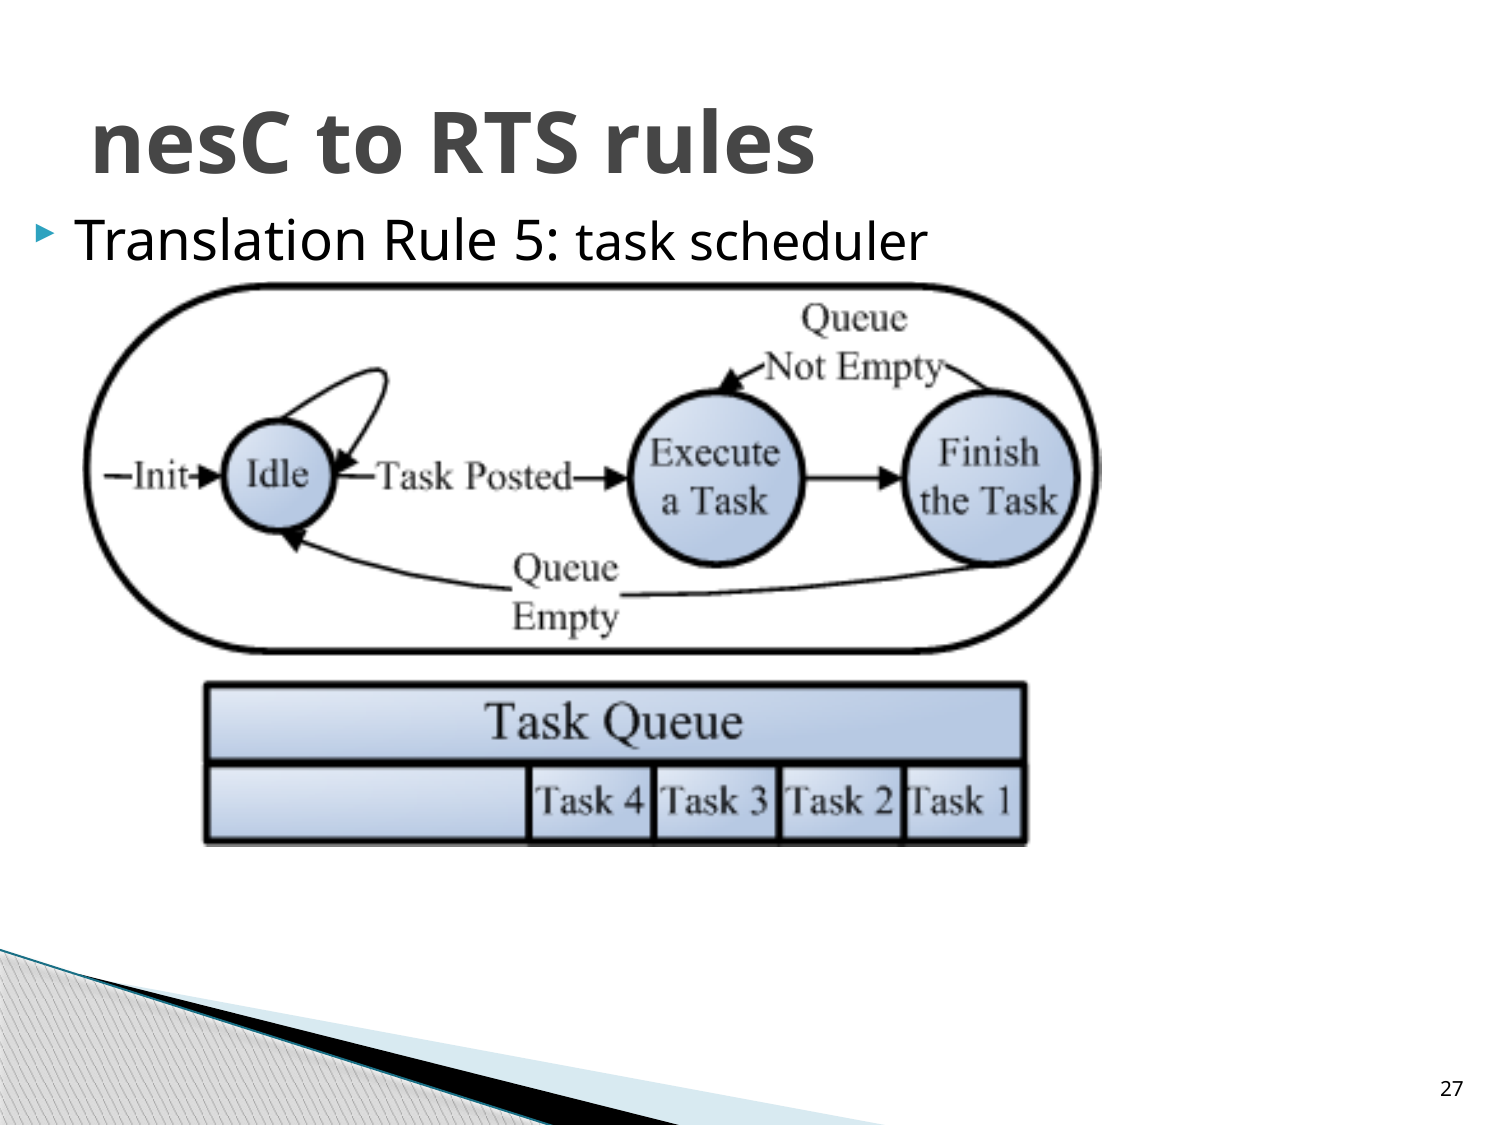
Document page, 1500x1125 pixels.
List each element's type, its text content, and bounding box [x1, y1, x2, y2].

picture [81, 280, 1102, 848]
list Translation Rule 5: task scheduler [0, 196, 1491, 1076]
title nesC to RTS rules [75, 45, 1425, 233]
slide_number 27 [1418, 1051, 1479, 1112]
